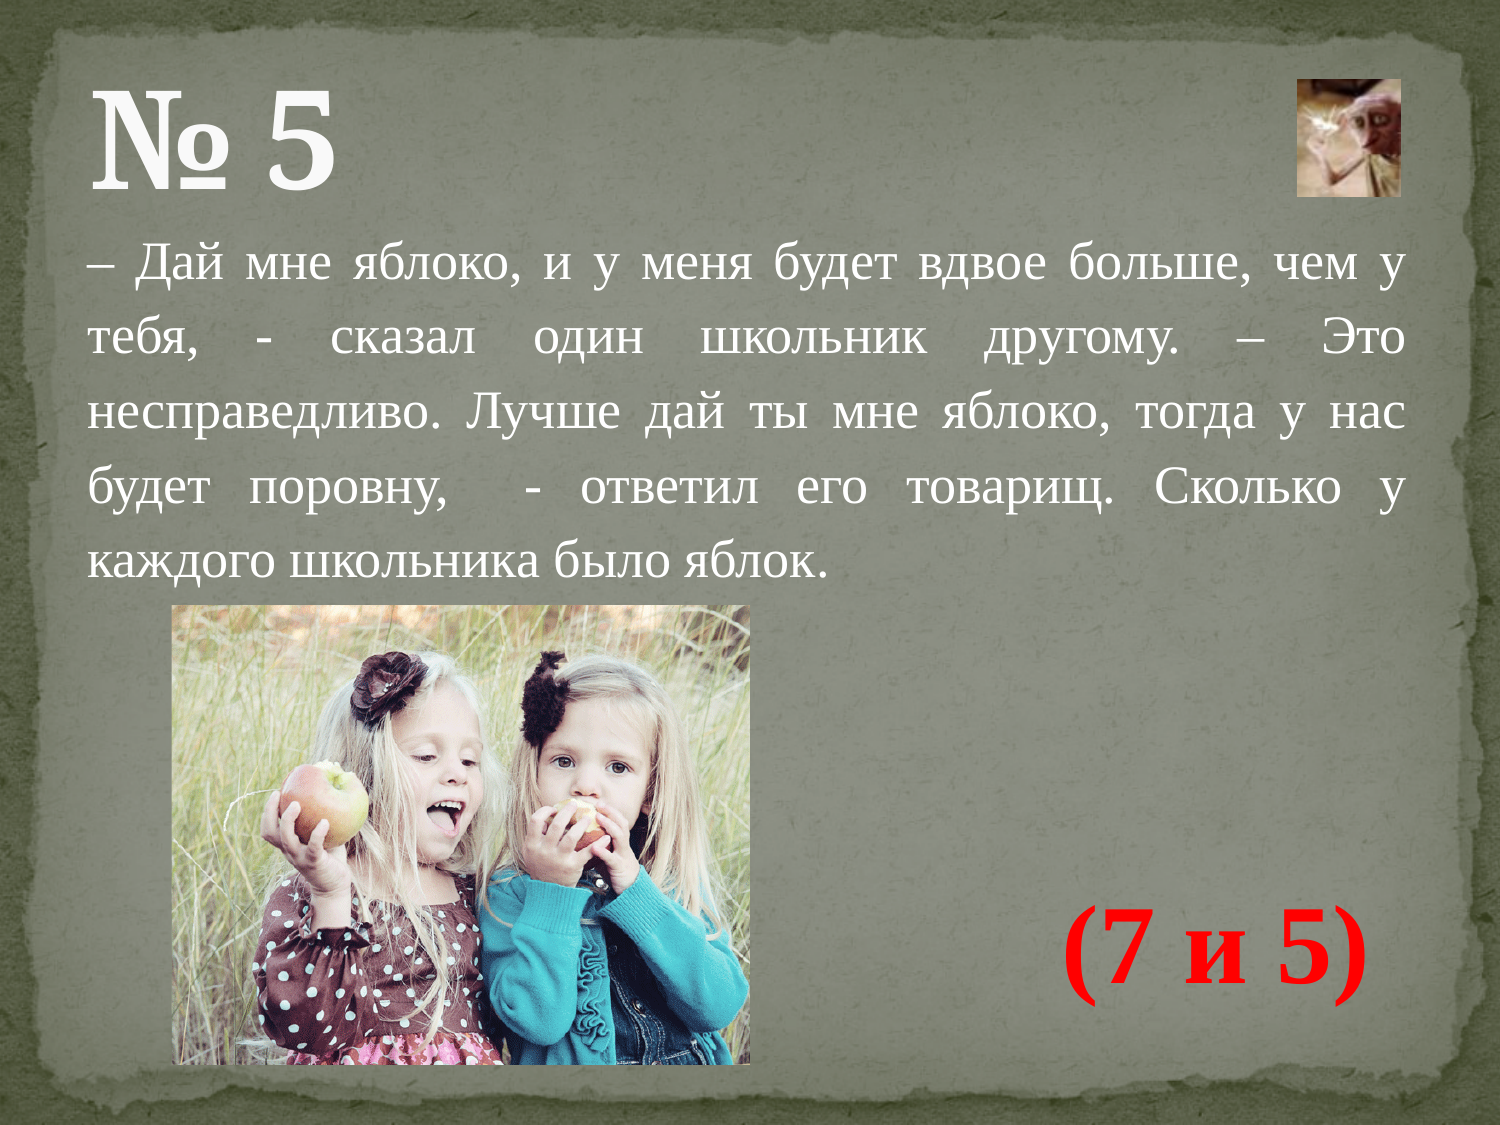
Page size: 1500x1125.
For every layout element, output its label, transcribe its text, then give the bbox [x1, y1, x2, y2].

text_box (7 и 5) [1046, 842, 1386, 1013]
picture [171, 605, 751, 1065]
picture [1297, 79, 1401, 197]
title № 5 [74, 24, 1425, 225]
list – Дай мне яблоко, и у меня будет вдвое больше, чем у тебя, - сказал один школьник другому. – Это несправедливо. Лучше дай ты мне яблоко, тогда у нас будет поровну, - ответил его товарищ. Сколько у каждого школьника было яблок. [72, 208, 1423, 598]
